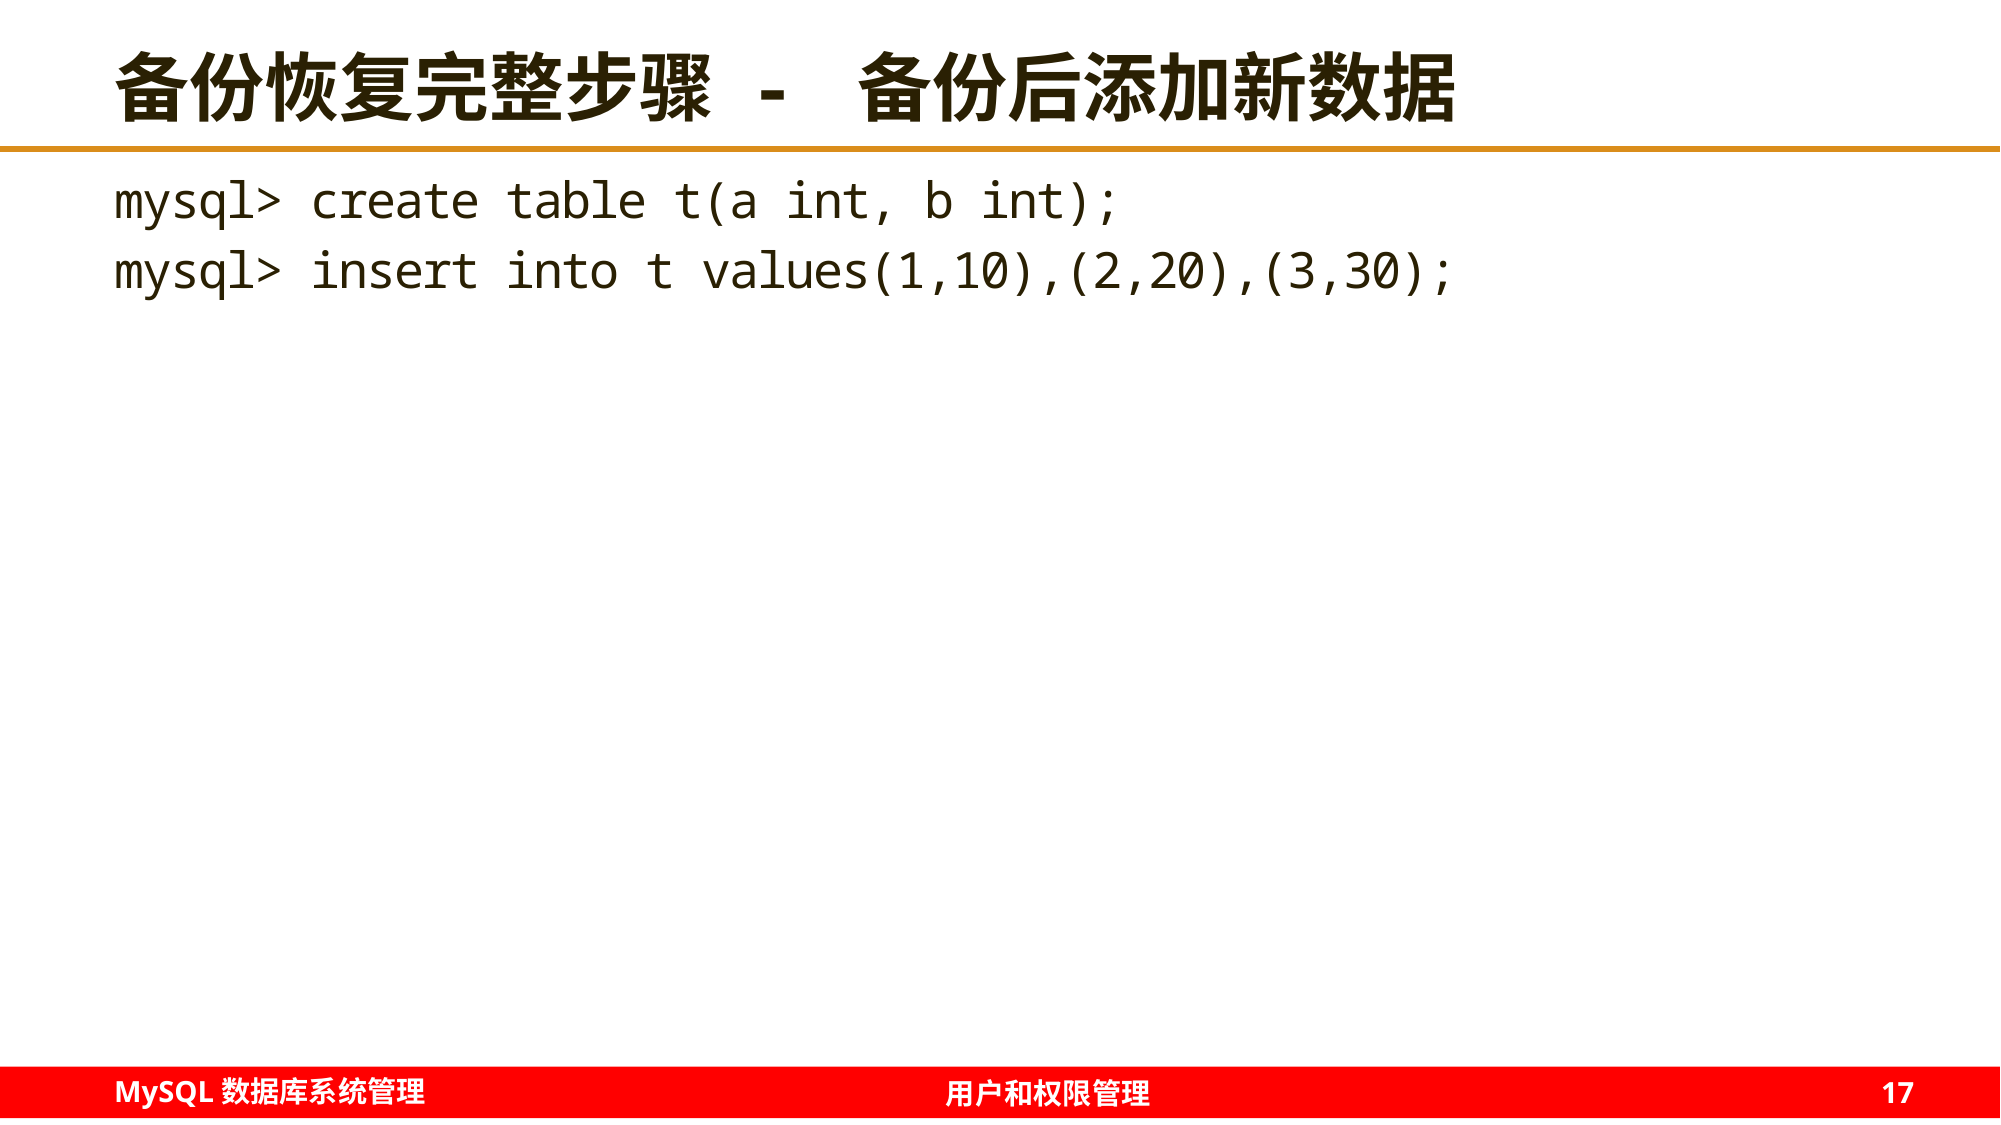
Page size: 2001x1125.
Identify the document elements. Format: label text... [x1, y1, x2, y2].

title 备份恢复完整步骤 - 备份后添加新数据 [99, 21, 1900, 149]
list mysql> create table t(a int, b int); mysql> insert into t values(1,10),(2,20),(3,30); [99, 161, 1900, 1063]
